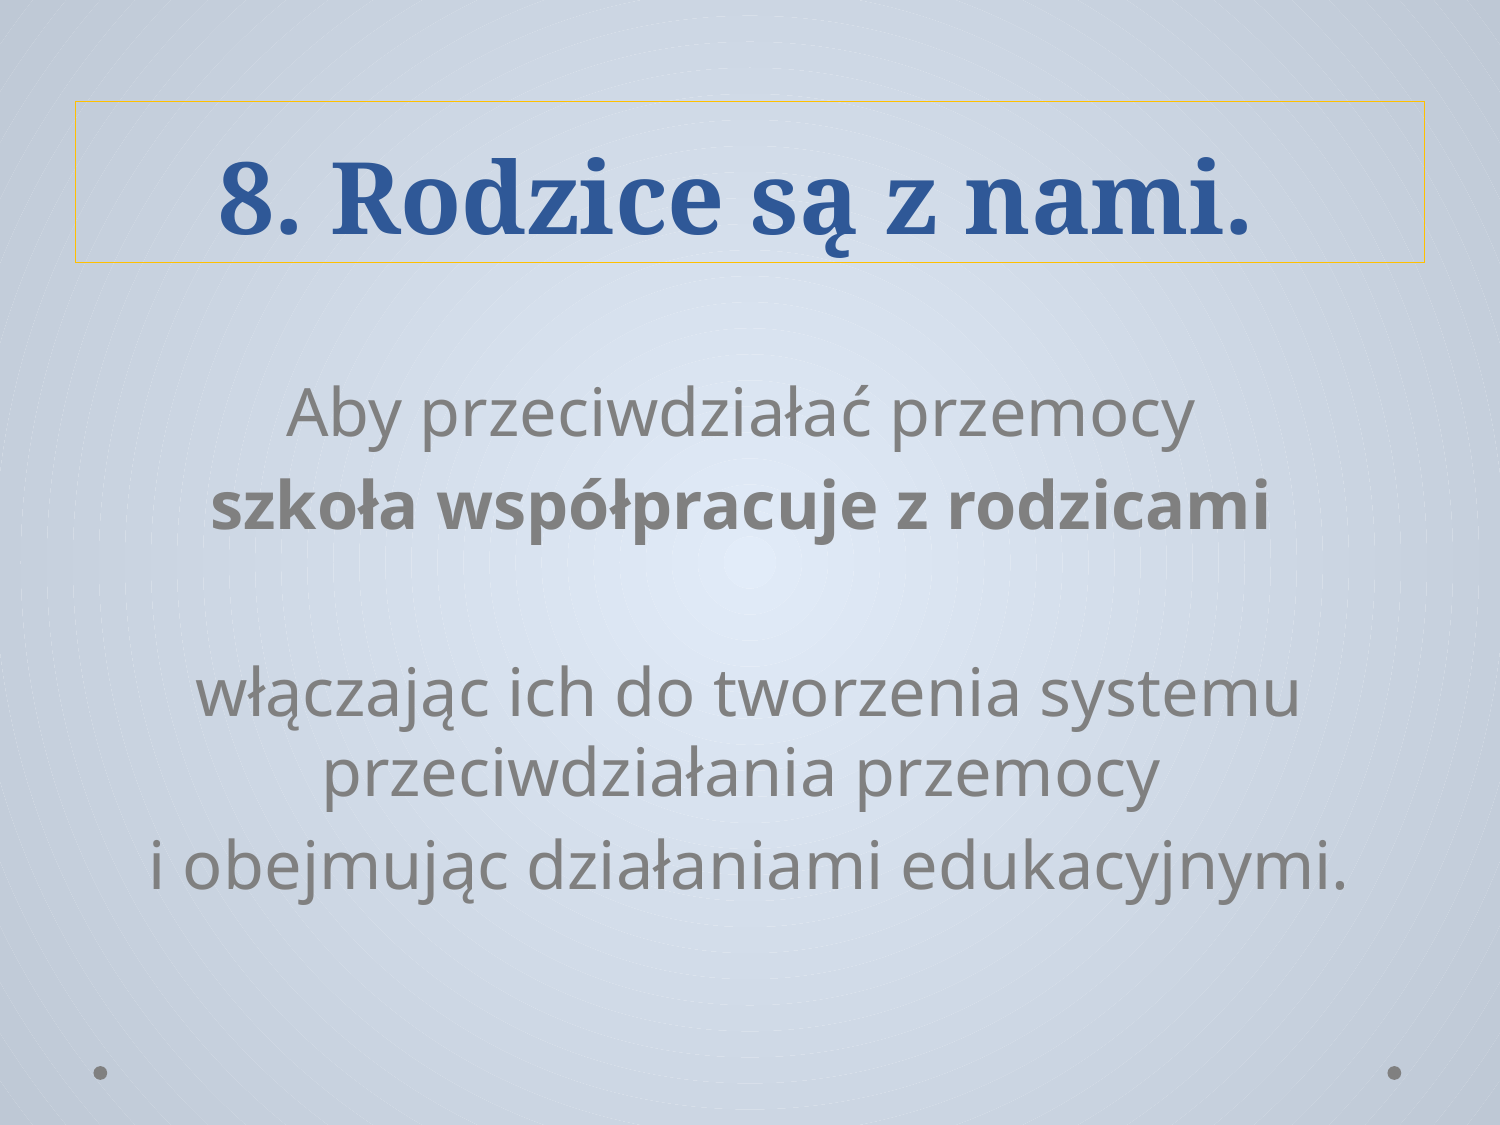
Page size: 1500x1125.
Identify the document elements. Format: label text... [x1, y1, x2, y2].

list Aby przeciwdziałać przemocy szkoła współpracuje z rodzicami włączając ich do tworzenia systemu przeciwdziałania przemocy i obejmując działaniami edukacyjnymi. [74, 361, 1426, 1006]
title 8. Rodzice są z nami. [75, 101, 1425, 263]
